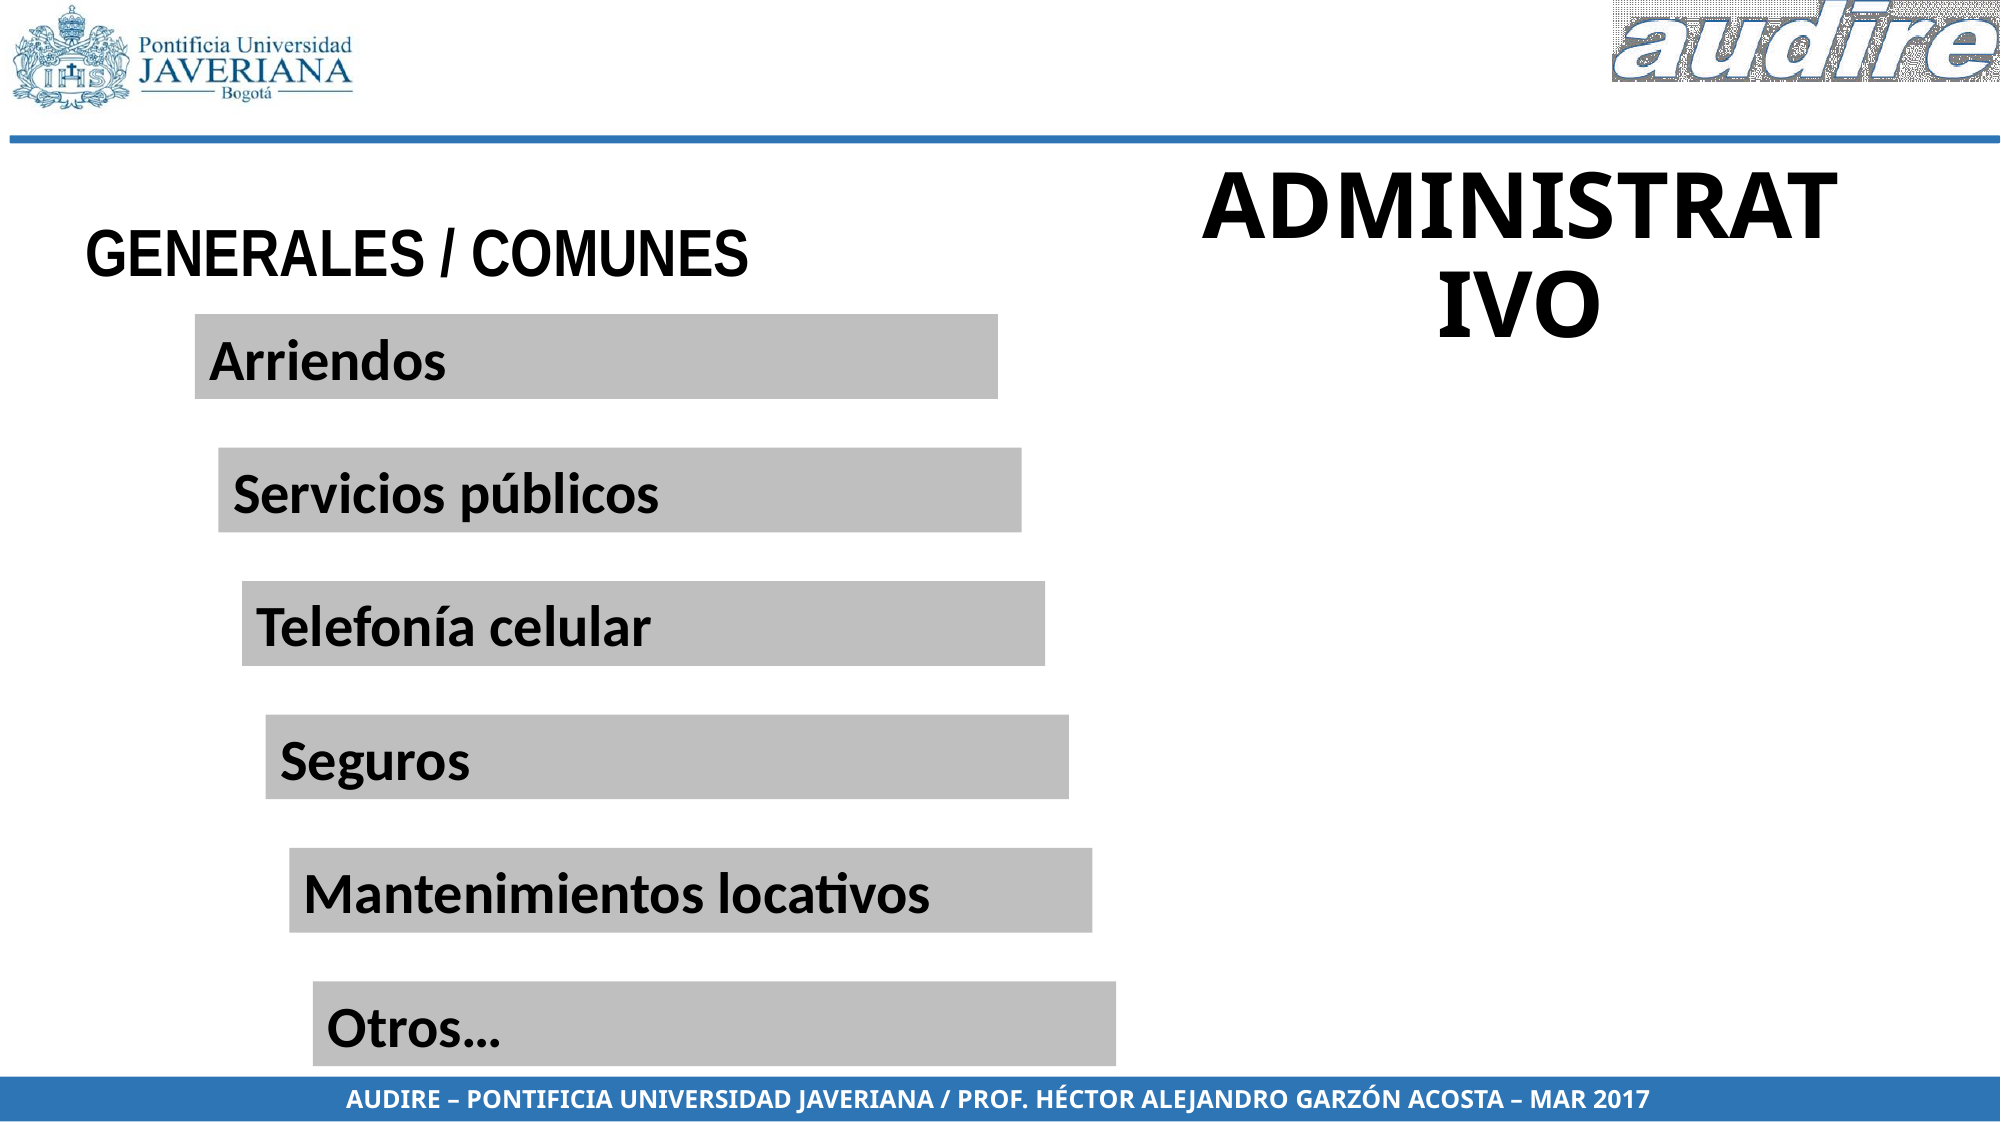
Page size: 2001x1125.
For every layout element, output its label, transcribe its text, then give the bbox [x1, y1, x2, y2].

text_box Telefonía celular [242, 581, 1046, 666]
picture [5, 0, 361, 118]
text_box GENERALES / COMUNES [70, 202, 1058, 297]
text_box Otros… [312, 981, 1117, 1067]
text_box Arriendos [194, 314, 998, 399]
text_box Servicios públicos [218, 447, 1022, 533]
text_box Seguros [265, 714, 1069, 800]
title ADMINISTRATIVO [1179, 189, 1863, 326]
text_box Mantenimientos locativos [289, 847, 1093, 933]
picture [1612, 0, 2000, 82]
